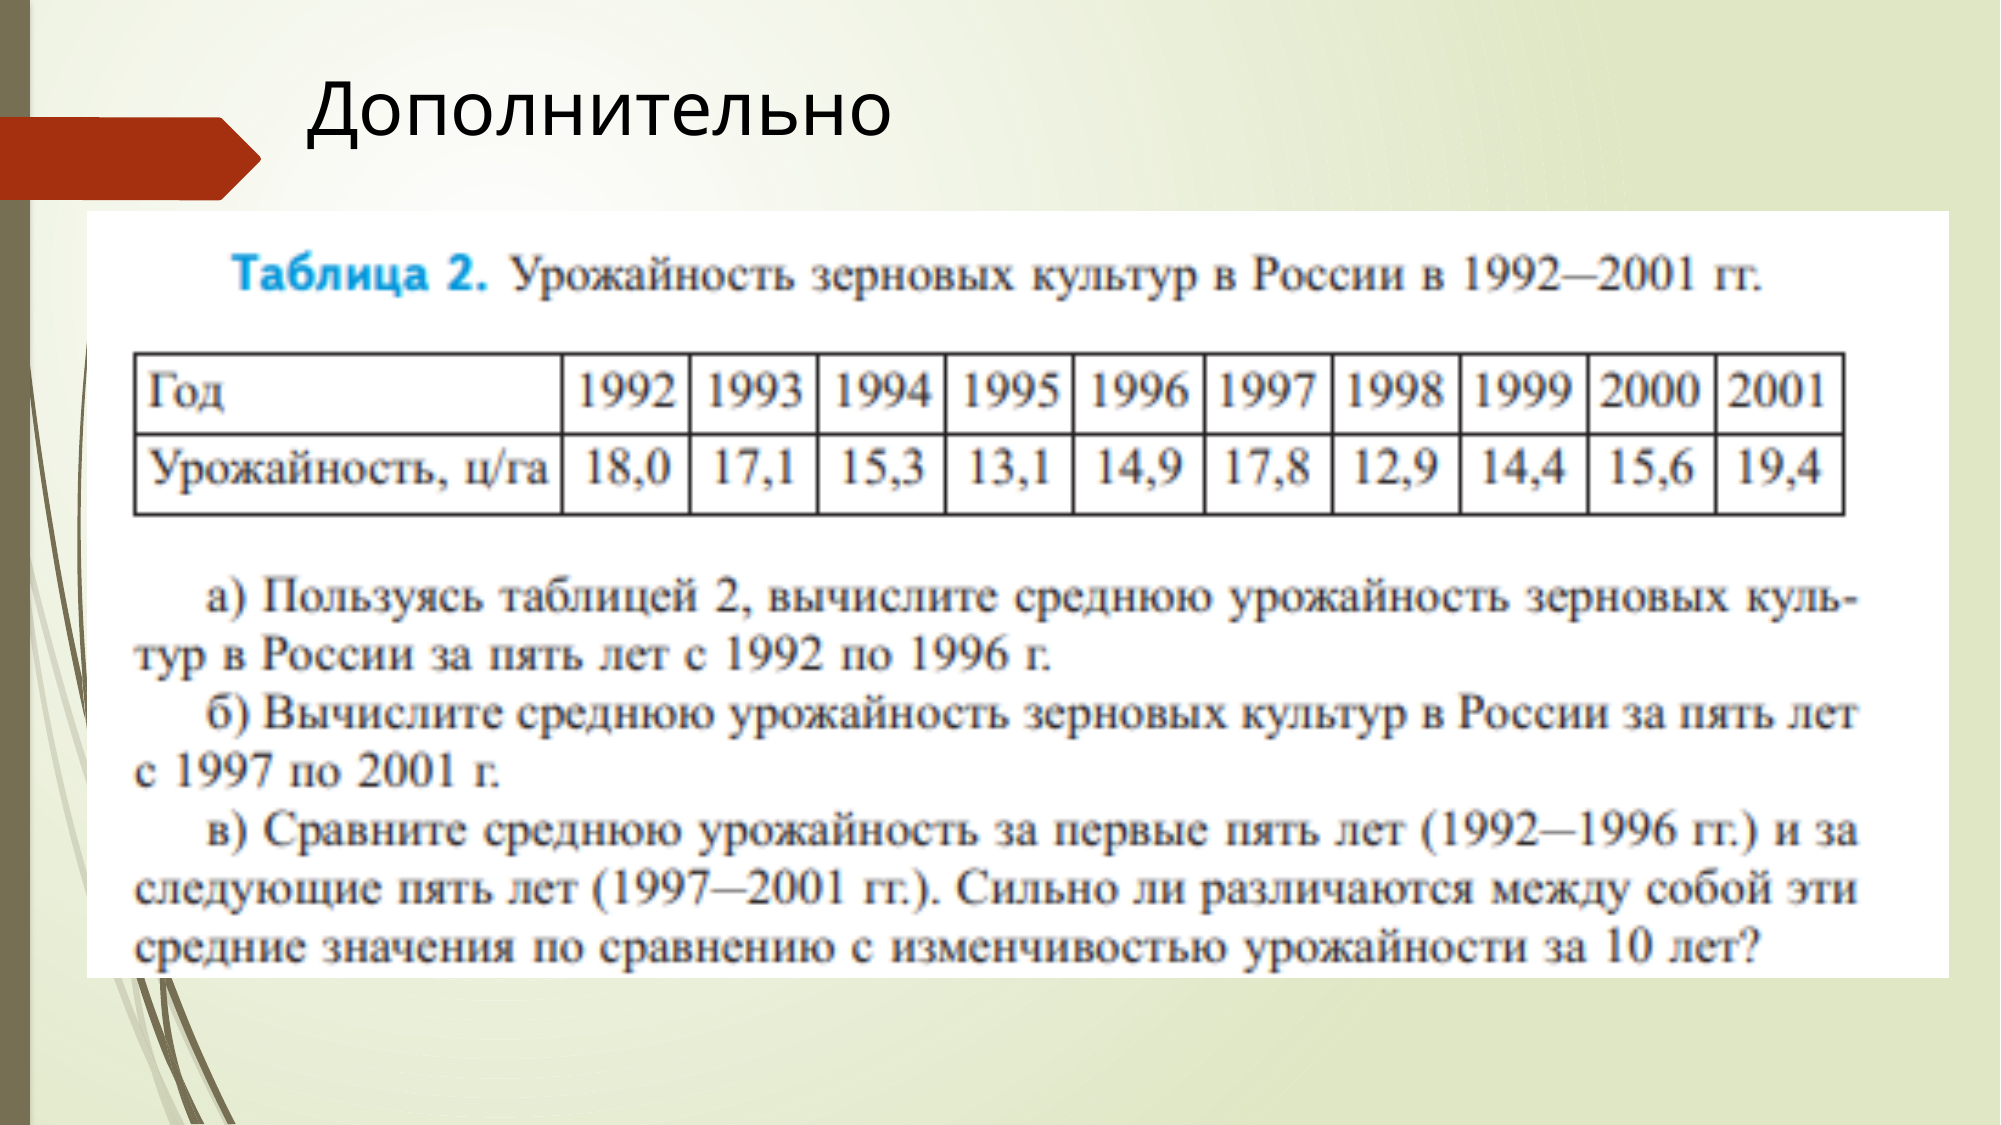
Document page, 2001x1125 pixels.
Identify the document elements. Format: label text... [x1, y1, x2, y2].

text_box Дополнительно [292, 53, 1135, 159]
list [87, 211, 1949, 979]
